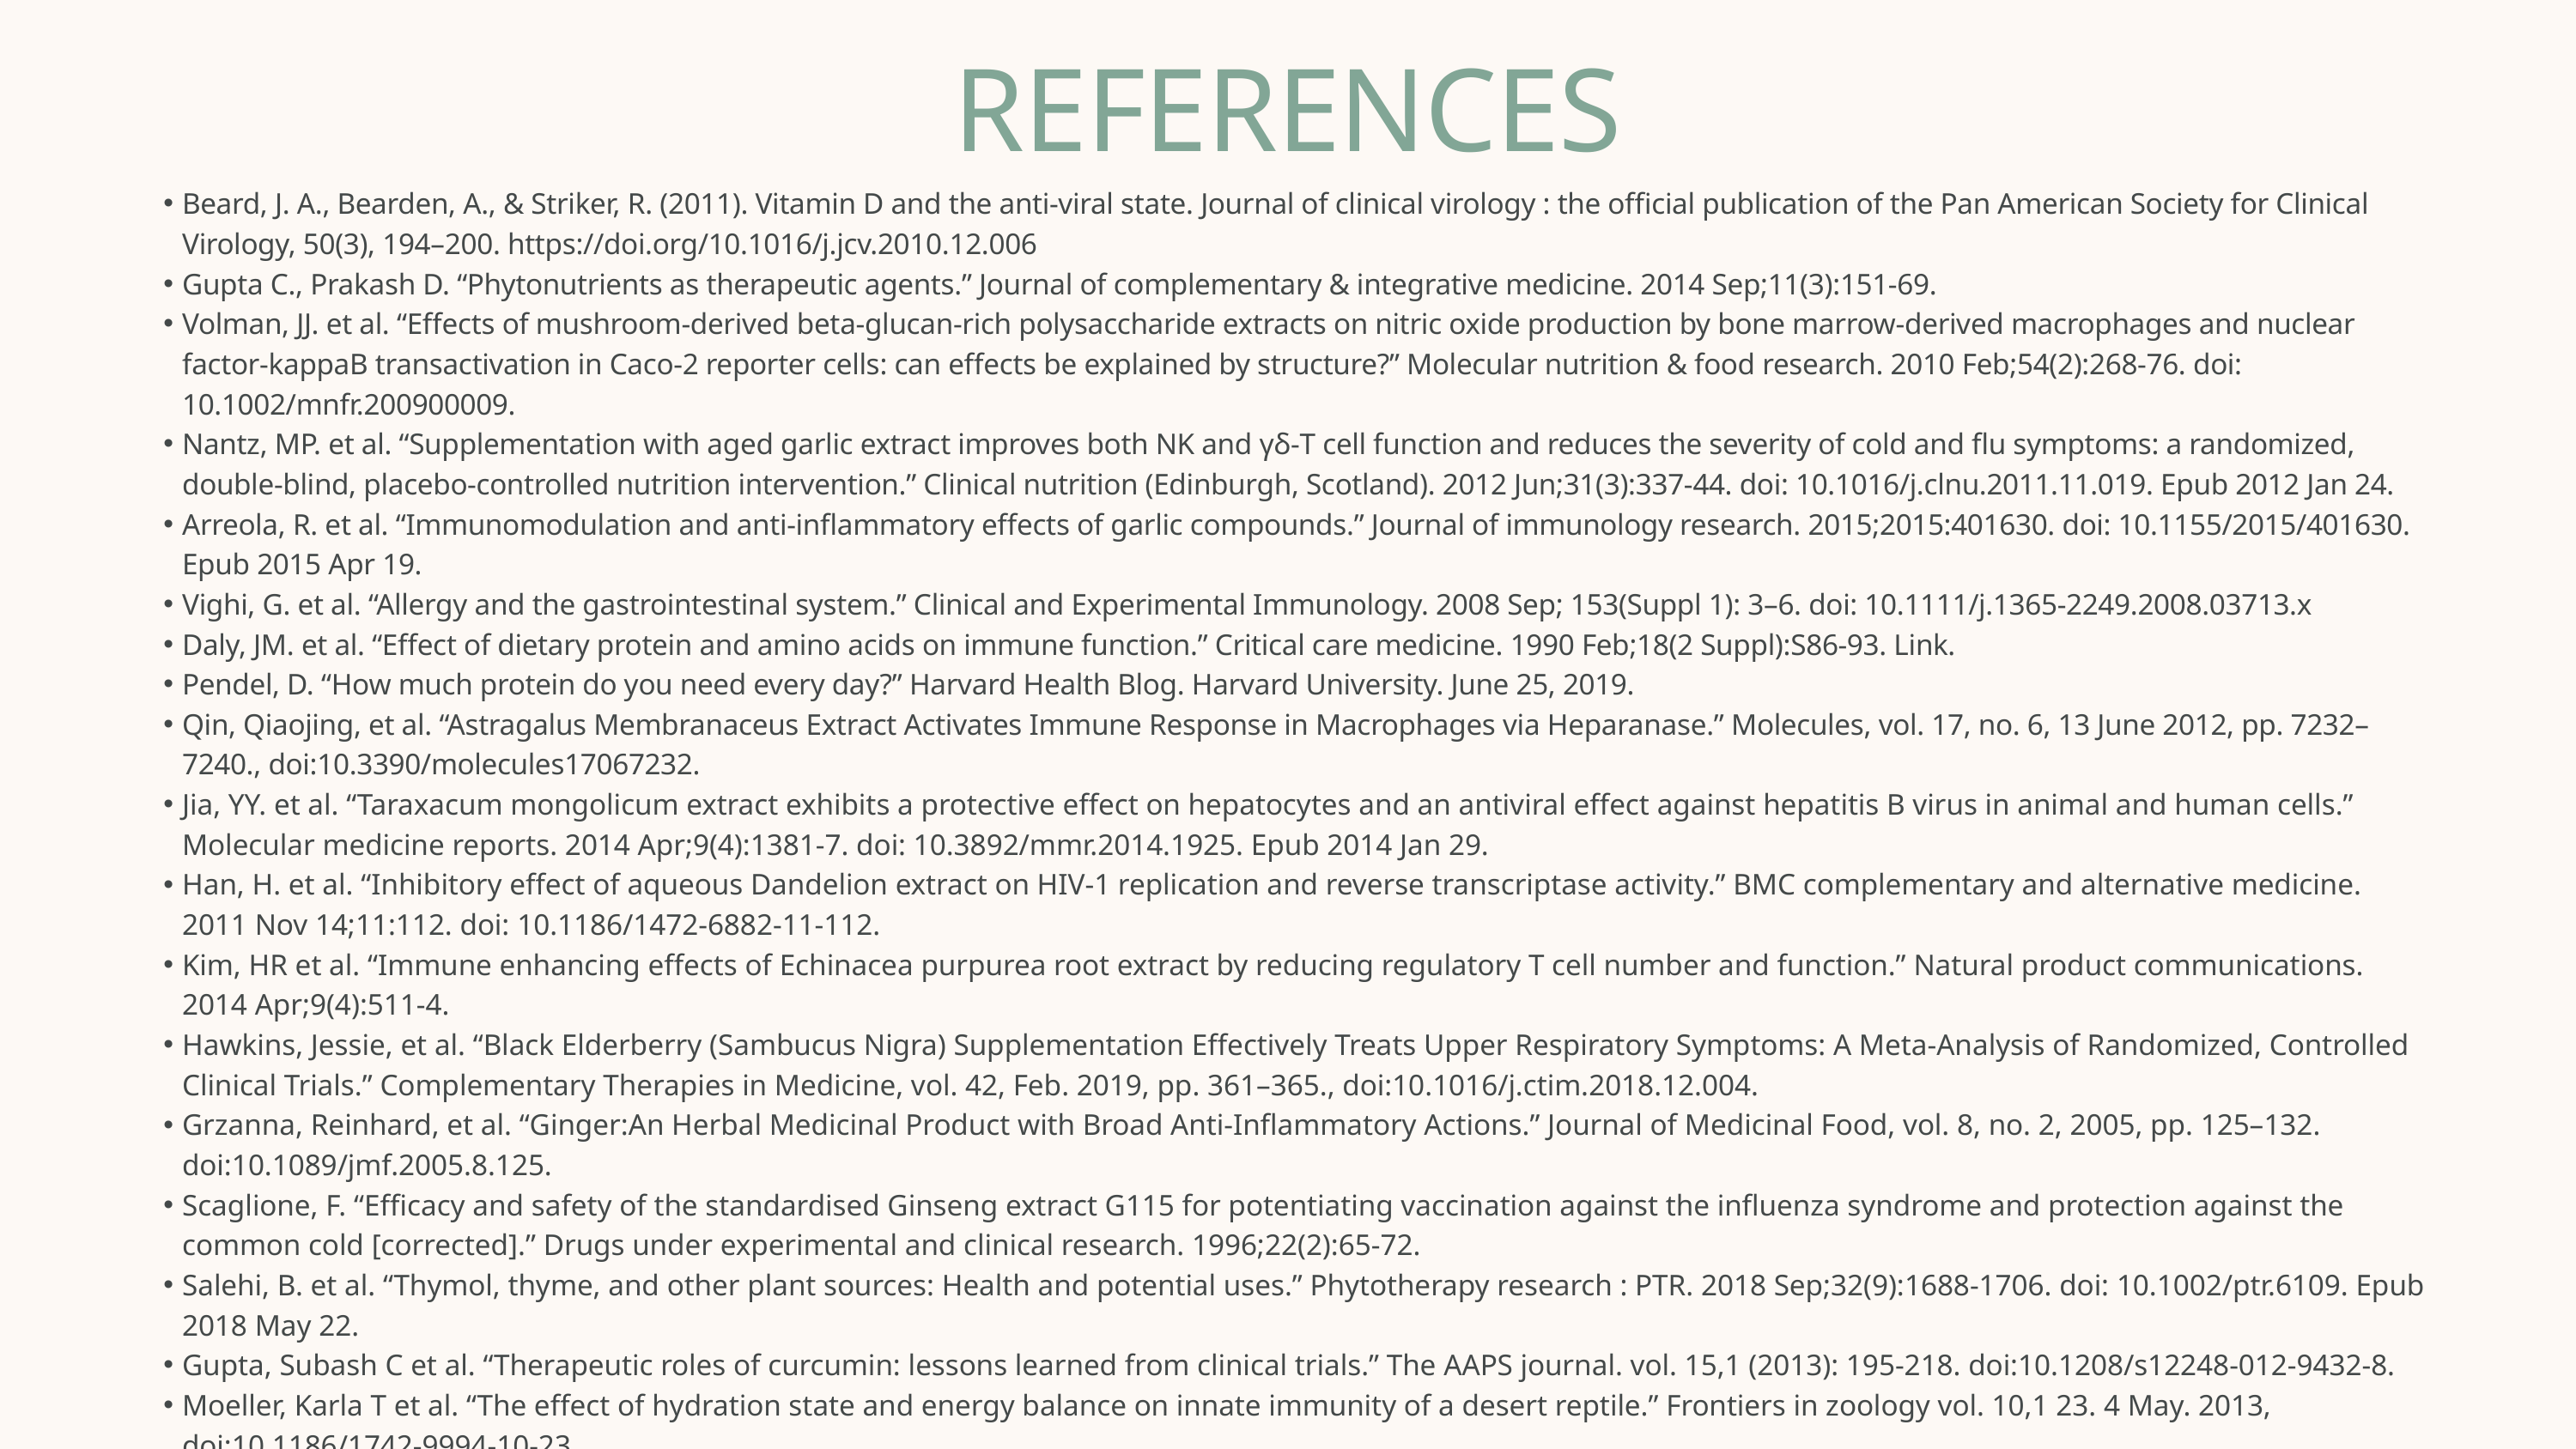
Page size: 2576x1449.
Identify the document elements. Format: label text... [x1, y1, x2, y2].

text_box REFERENCES [802, 37, 1774, 175]
text_box Beard, J. A., Bearden, A., & Striker, R. (2011). Vitamin D and the anti-viral state. Journal of clinical virology : the official publication of the Pan American Society for Clinical Virology, 50(3), 194–200. https://doi.org/10.1016/j.jcv.2010.12.006 Gupta C., Prakash D. “Phytonutrients as therapeutic agents.” Journal of complementary & integrative medicine. 2014 Sep;11(3):151-69. Volman, JJ. et al. “Effects of mushroom-derived beta-glucan-rich polysaccharide extracts on nitric oxide production by bone marrow-derived macrophages and nuclear factor-kappaB transactivation in Caco-2 reporter cells: can effects be explained by structure?” Molecular nutrition & food research. 2010 Feb;54(2):268-76. doi: 10.1002/mnfr.200900009. Nantz, MP. et al. “Supplementation with aged garlic extract improves both NK and γδ-T cell function and reduces the severity of cold and flu symptoms: a randomized, double-blind, placebo-controlled nutrition intervention.” Clinical nutrition (Edinburgh, Scotland). 2012 Jun;31(3):337-44. doi: 10.1016/j.clnu.2011.11.019. Epub 2012 Jan 24. Arreola, R. et al. “Immunomodulation and anti-inflammatory effects of garlic compounds.” Journal of immunology research. 2015;2015:401630. doi: 10.1155/2015/401630. Epub 2015 Apr 19. Vighi, G. et al. “Allergy and the gastrointestinal system.” Clinical and Experimental Immunology. 2008 Sep; 153(Suppl 1): 3–6. doi: 10.1111/j.1365-2249.2008.03713.x Daly, JM. et al. “Effect of dietary protein and amino acids on immune function.” Critical care medicine. 1990 Feb;18(2 Suppl):S86-93. Link. Pendel, D. “How much protein do you need every day?” Harvard Health Blog. Harvard University. June 25, 2019. Qin, Qiaojing, et al. “Astragalus Membranaceus Extract Activates Immune Response in Macrophages via Heparanase.” Molecules, vol. 17, no. 6, 13 June 2012, pp. 7232–7240., doi:10.3390/molecules17067232. Jia, YY. et al. “Taraxacum mongolicum extract exhibits a protective effect on hepatocytes and an antiviral effect against hepatitis B virus in animal and human cells.” Molecular medicine reports. 2014 Apr;9(4):1381-7. doi: 10.3892/mmr.2014.1925. Epub 2014 Jan 29. Han, H. et al. “Inhibitory effect of aqueous Dandelion extract on HIV-1 replication and reverse transcriptase activity.” BMC complementary and alternative medicine. 2011 Nov 14;11:112. doi: 10.1186/1472-6882-11-112. Kim, HR et al. “Immune enhancing effects of Echinacea purpurea root extract by reducing regulatory T cell number and function.” Natural product communications. 2014 Apr;9(4):511-4. Hawkins, Jessie, et al. “Black Elderberry (Sambucus Nigra) Supplementation Effectively Treats Upper Respiratory Symptoms: A Meta-Analysis of Randomized, Controlled Clinical Trials.” Complementary Therapies in Medicine, vol. 42, Feb. 2019, pp. 361–365., doi:10.1016/j.ctim.2018.12.004. Grzanna, Reinhard, et al. “Ginger:An Herbal Medicinal Product with Broad Anti-Inflammatory Actions.” Journal of Medicinal Food, vol. 8, no. 2, 2005, pp. 125–132. doi:10.1089/jmf.2005.8.125. Scaglione, F. “Efficacy and safety of the standardised Ginseng extract G115 for potentiating vaccination against the influenza syndrome and protection against the common cold [corrected].” Drugs under experimental and clinical research. 1996;22(2):65-72. Salehi, B. et al. “Thymol, thyme, and other plant sources: Health and potential uses.” Phytotherapy research : PTR. 2018 Sep;32(9):1688-1706. doi: 10.1002/ptr.6109. Epub 2018 May 22. Gupta, Subash C et al. “Therapeutic roles of curcumin: lessons learned from clinical trials.” The AAPS journal. vol. 15,1 (2013): 195-218. doi:10.1208/s12248-012-9432-8. Moeller, Karla T et al. “The effect of hydration state and energy balance on innate immunity of a desert reptile.” Frontiers in zoology vol. 10,1 23. 4 May. 2013, doi:10.1186/1742-9994-10-23. [144, 179, 2432, 1449]
